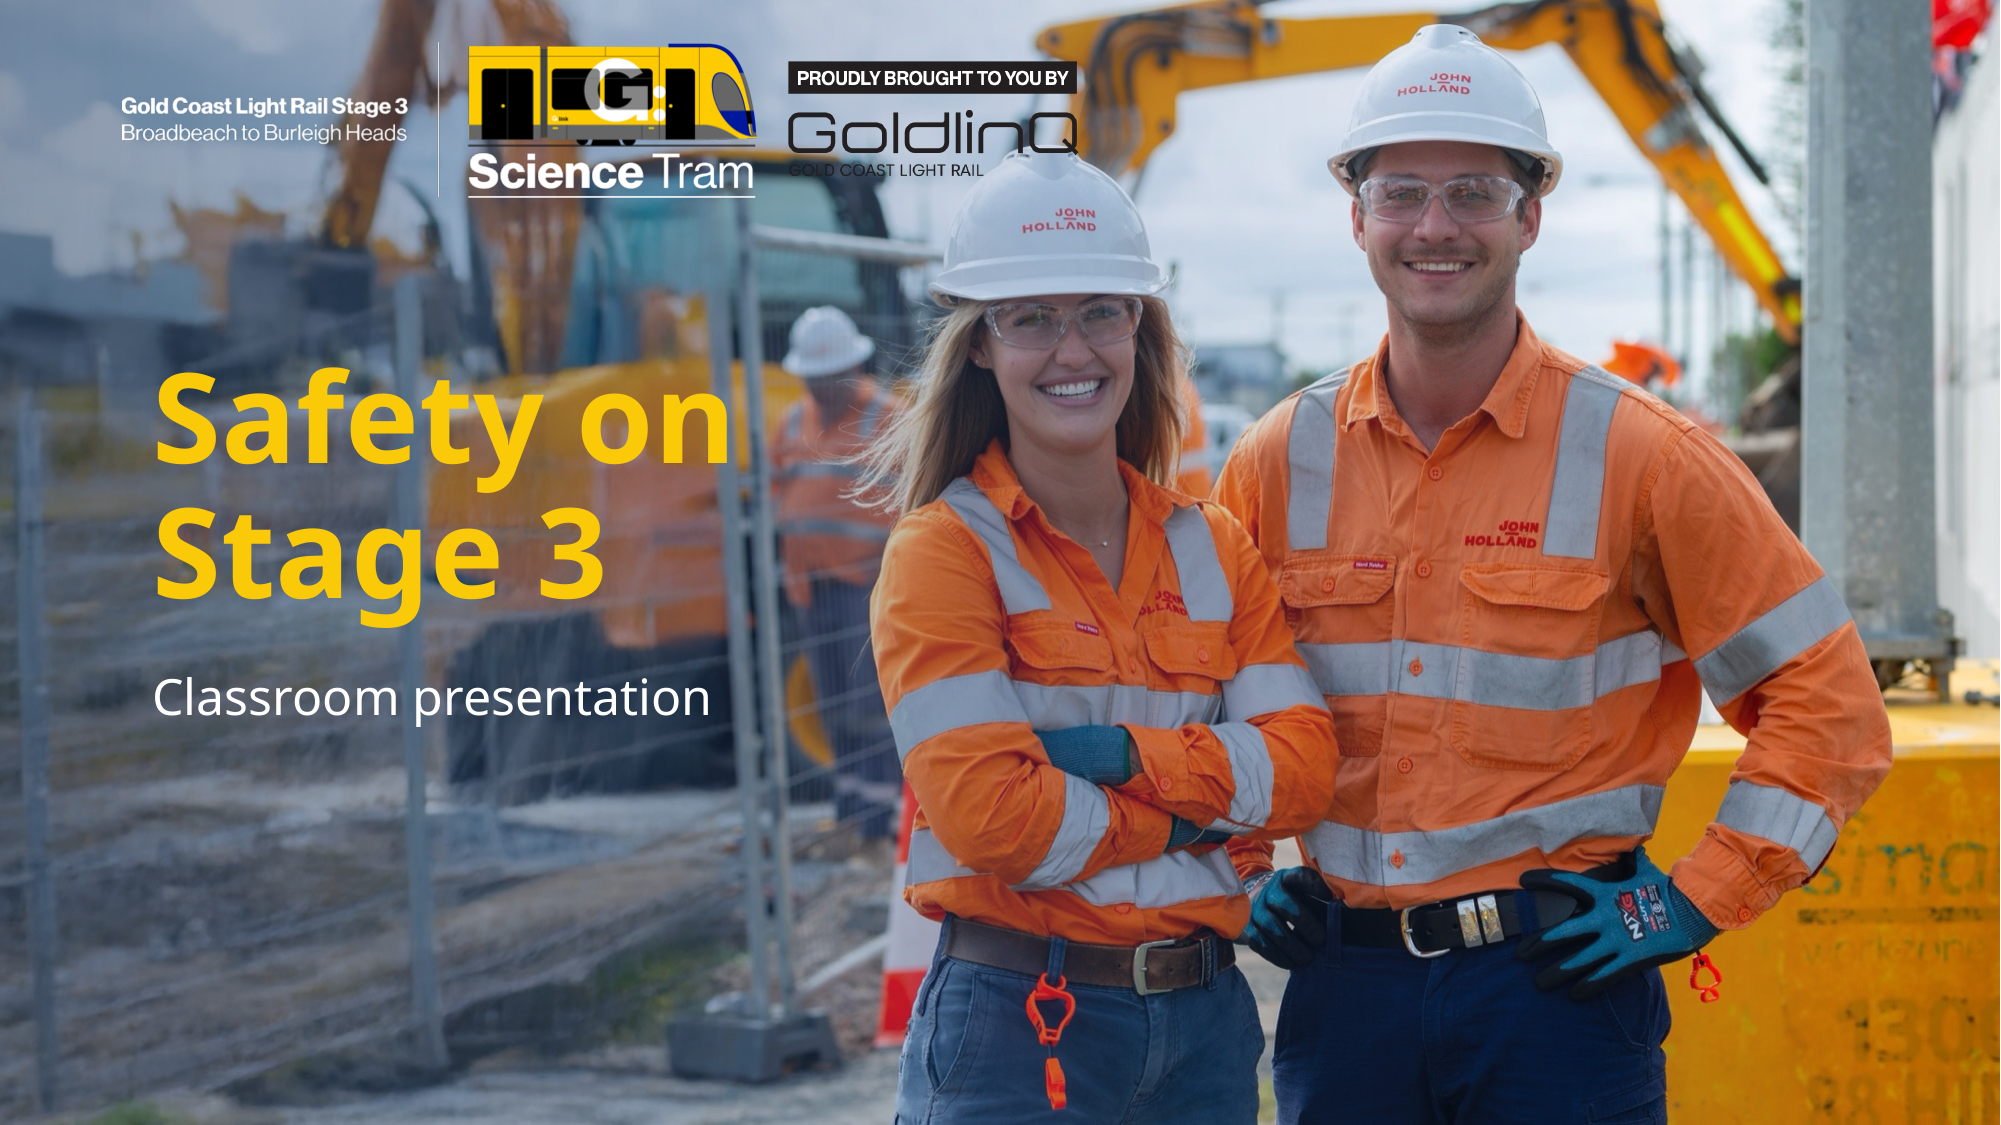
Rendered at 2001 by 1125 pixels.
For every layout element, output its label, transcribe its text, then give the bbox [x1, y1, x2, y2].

title Safety on Stage 3 [137, 328, 979, 633]
subtitle Classroom presentation [137, 665, 1638, 863]
picture [0, 0, 2000, 1125]
